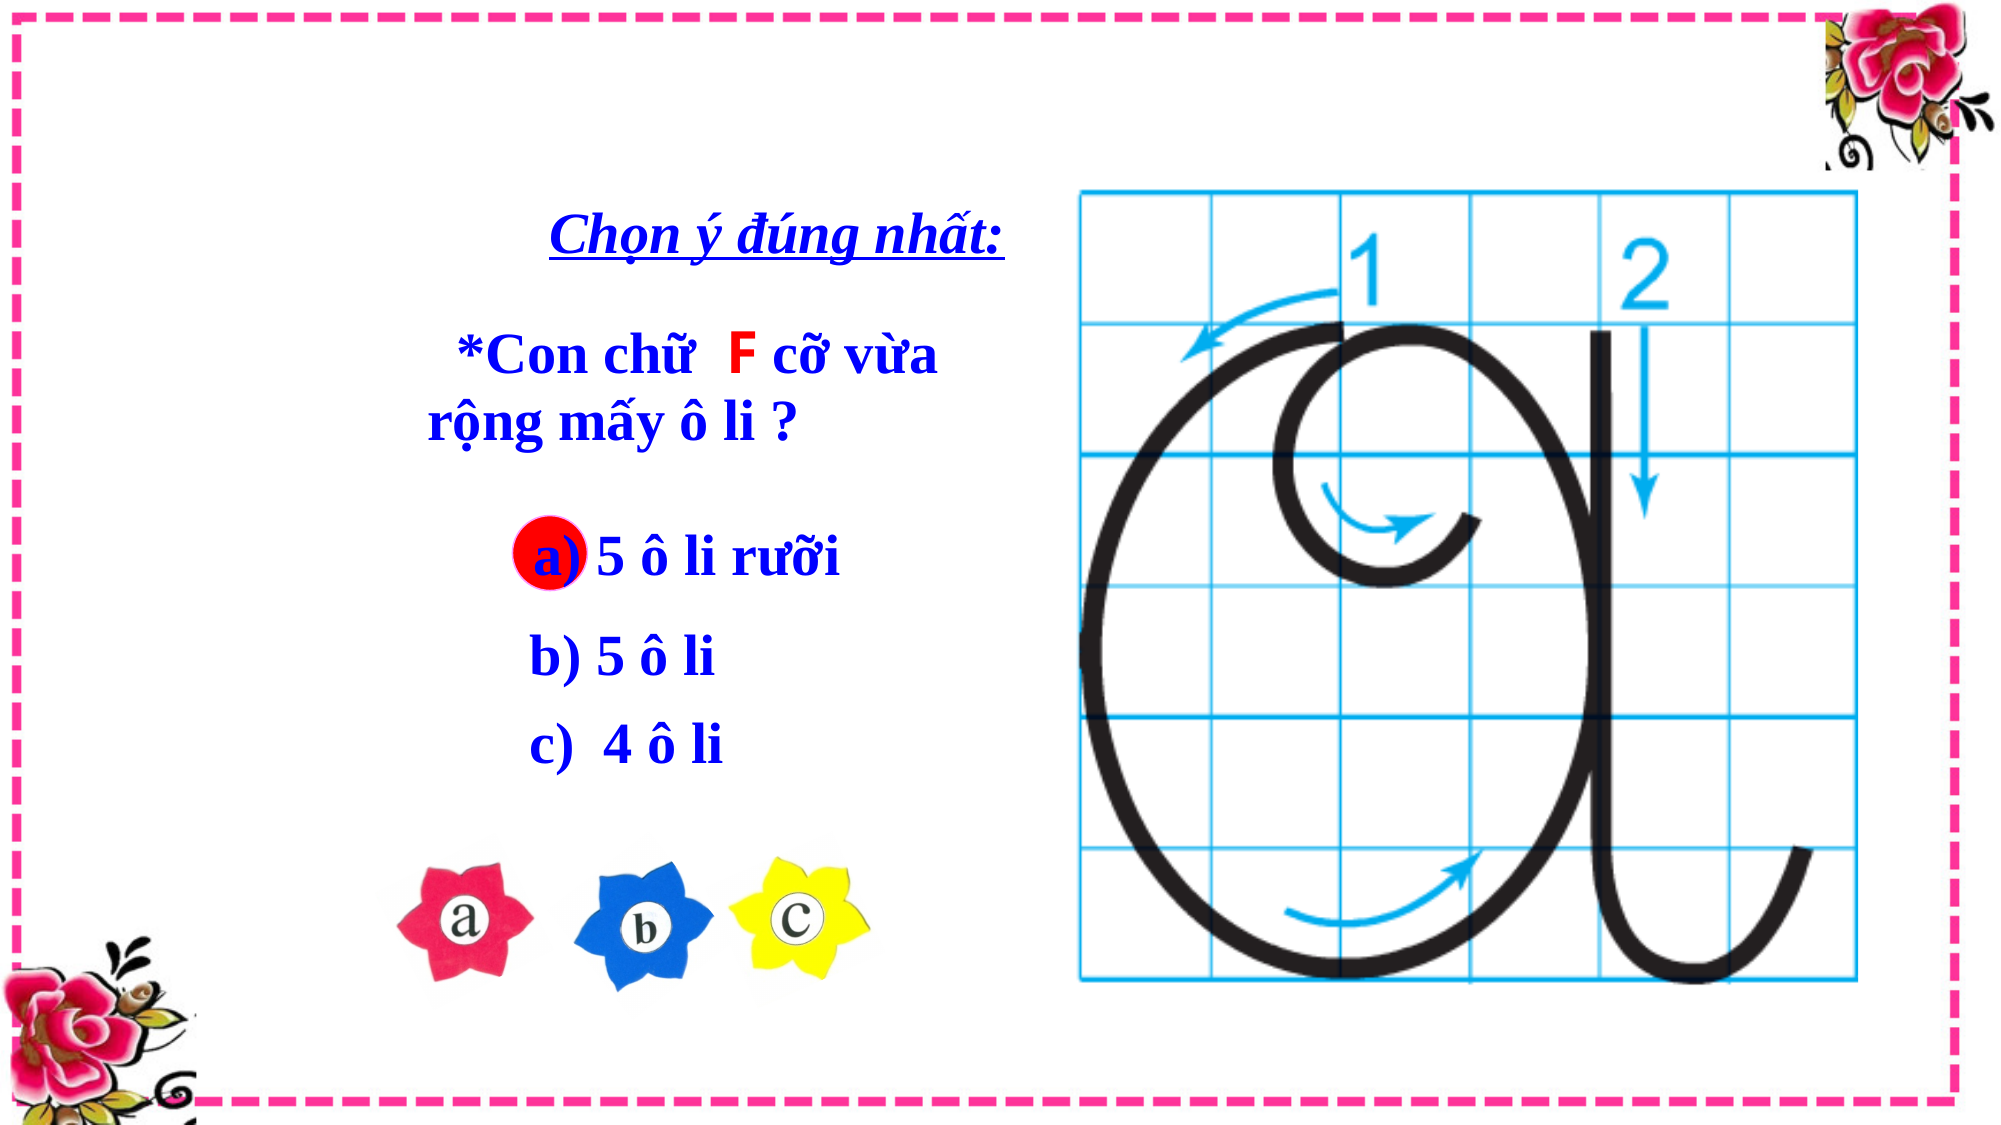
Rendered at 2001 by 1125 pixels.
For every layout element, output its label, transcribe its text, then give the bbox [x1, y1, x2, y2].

text_box c) 4 ô li [515, 697, 740, 783]
text_box a) 5 ô li rưỡi [518, 510, 894, 595]
text_box Chọn ý đúng nhất: [534, 187, 1047, 273]
text_box b) 5 ô li [515, 610, 778, 695]
text_box *Con chữ F cỡ vừa rộng mấy ô li ? [412, 335, 1073, 456]
picture [0, 0, 2001, 1125]
text_box [512, 533, 518, 573]
